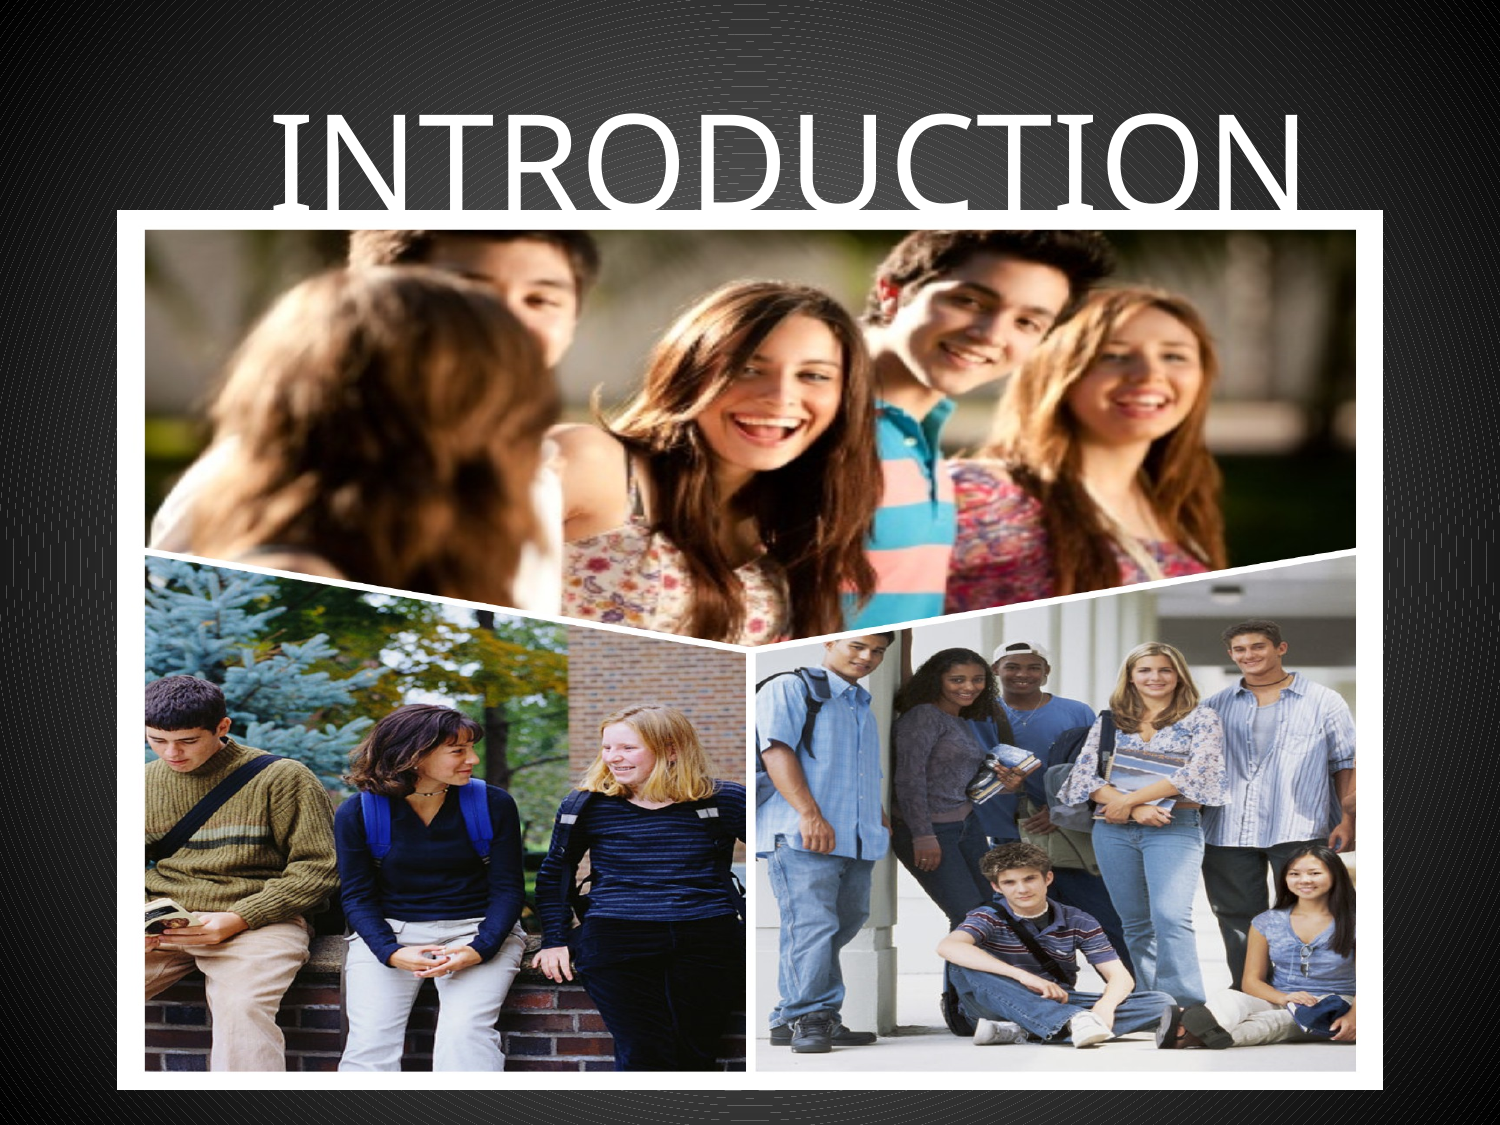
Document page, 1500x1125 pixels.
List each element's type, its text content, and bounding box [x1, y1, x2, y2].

picture [116, 210, 1383, 1091]
title INTRODUCTION [152, 0, 1428, 317]
